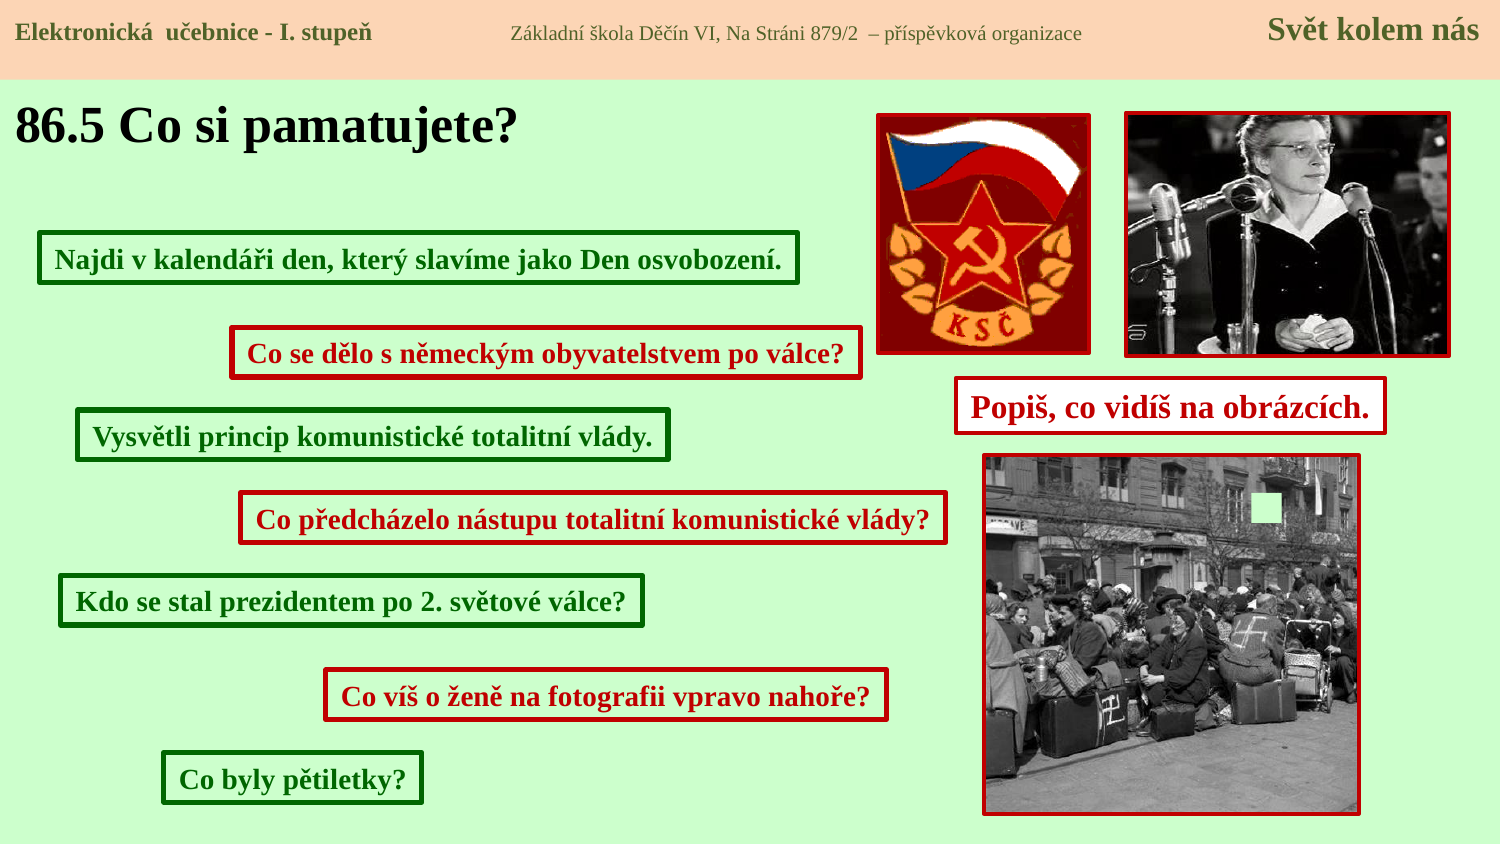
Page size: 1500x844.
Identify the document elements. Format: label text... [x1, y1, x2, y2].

text_box Co se dělo s německým obyvatelstvem po válce? [231, 327, 861, 378]
text_box Popiš, co vidíš na obrázcích. [955, 378, 1386, 433]
title 86.5 Co si pamatujete? [0, 80, 542, 200]
text_box Co víš o ženě na fotografii vpravo nahoře? [325, 669, 887, 720]
text_box Co předcházelo nástupu totalitní komunistické vlády? [240, 492, 946, 543]
text_box Elektronická učebnice - I. stupeň Základní škola Děčín VI, Na Stráni 879/2 – příspěvková organizace Svět kolem nás [0, 0, 1500, 80]
picture [1127, 114, 1448, 355]
picture [879, 117, 1087, 352]
text_box Kdo se stal prezidentem po 2. světové válce? [60, 575, 643, 626]
text_box Vysvětli princip komunistické totalitní vlády. [77, 410, 668, 460]
text_box Co byly pětiletky? [163, 752, 422, 803]
picture [985, 456, 1357, 812]
text_box Najdi v kalendáři den, který slavíme jako Den osvobození. [39, 232, 798, 283]
